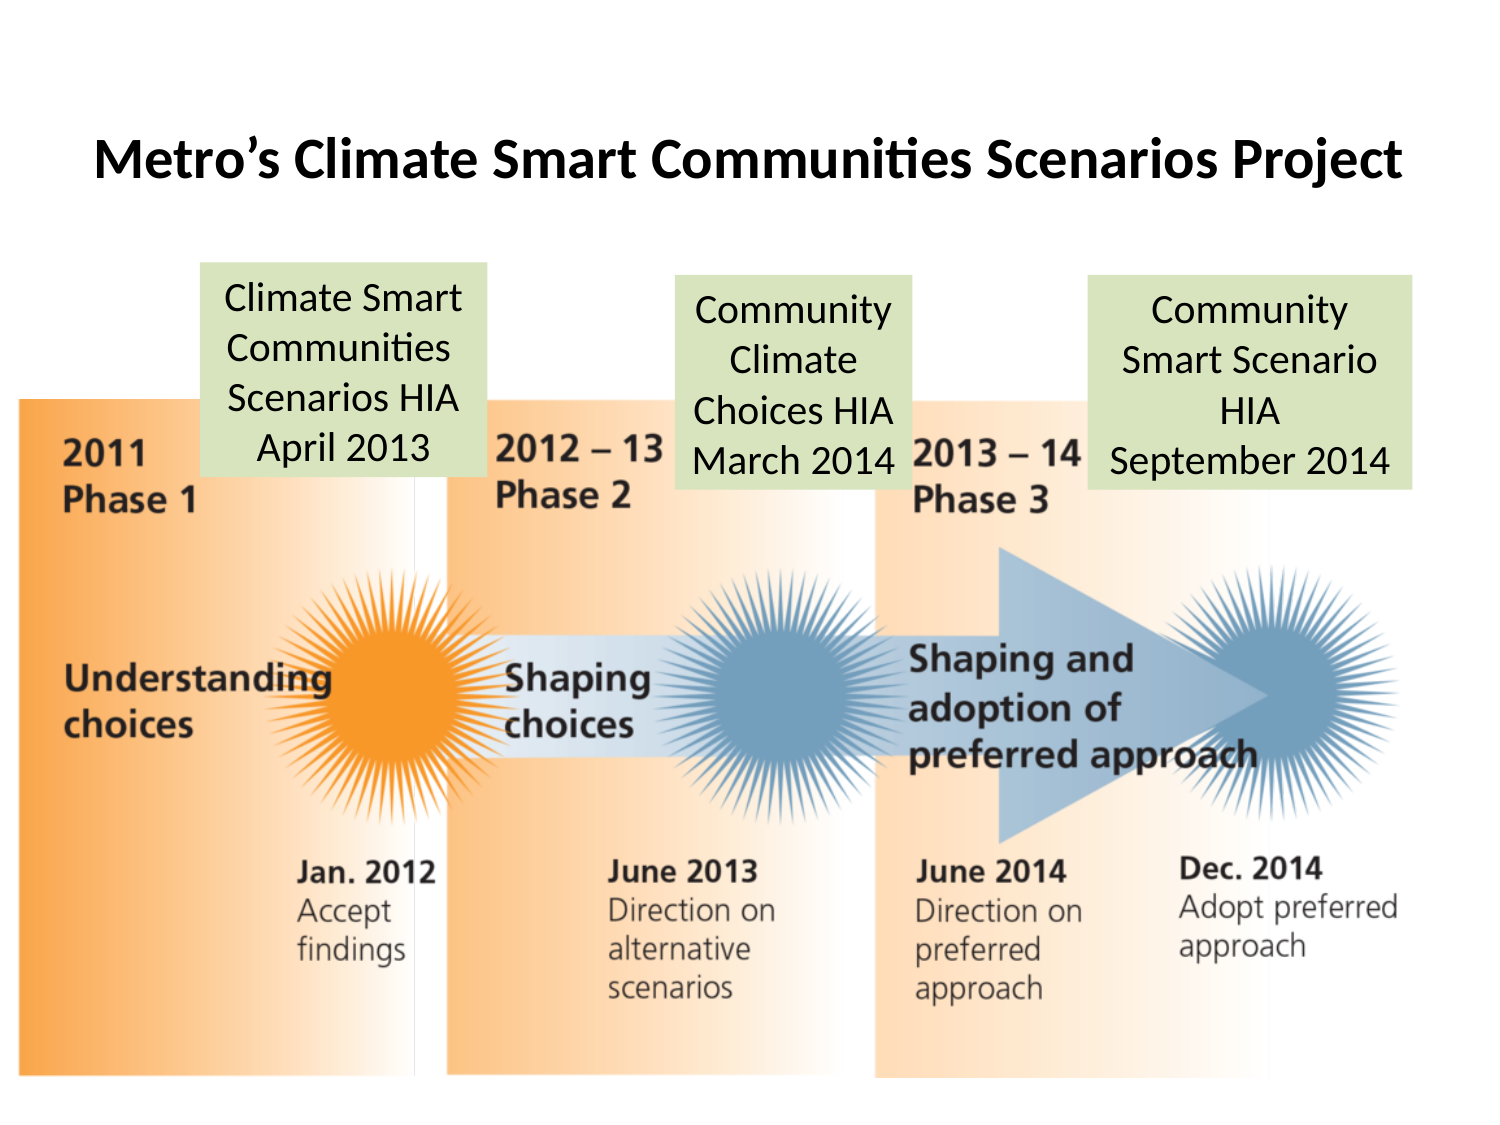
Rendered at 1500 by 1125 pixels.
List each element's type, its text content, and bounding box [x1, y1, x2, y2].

title Metro’s Climate Smart Communities Scenarios Project [75, 99, 1425, 288]
picture [0, 399, 1456, 1079]
text_box Community Smart Scenario HIA September 2014 [1087, 274, 1413, 398]
text_box Community Climate Choices HIA March 2014 [674, 274, 913, 398]
text_box Climate Smart Communities Scenarios HIA April 2013 [199, 262, 488, 398]
